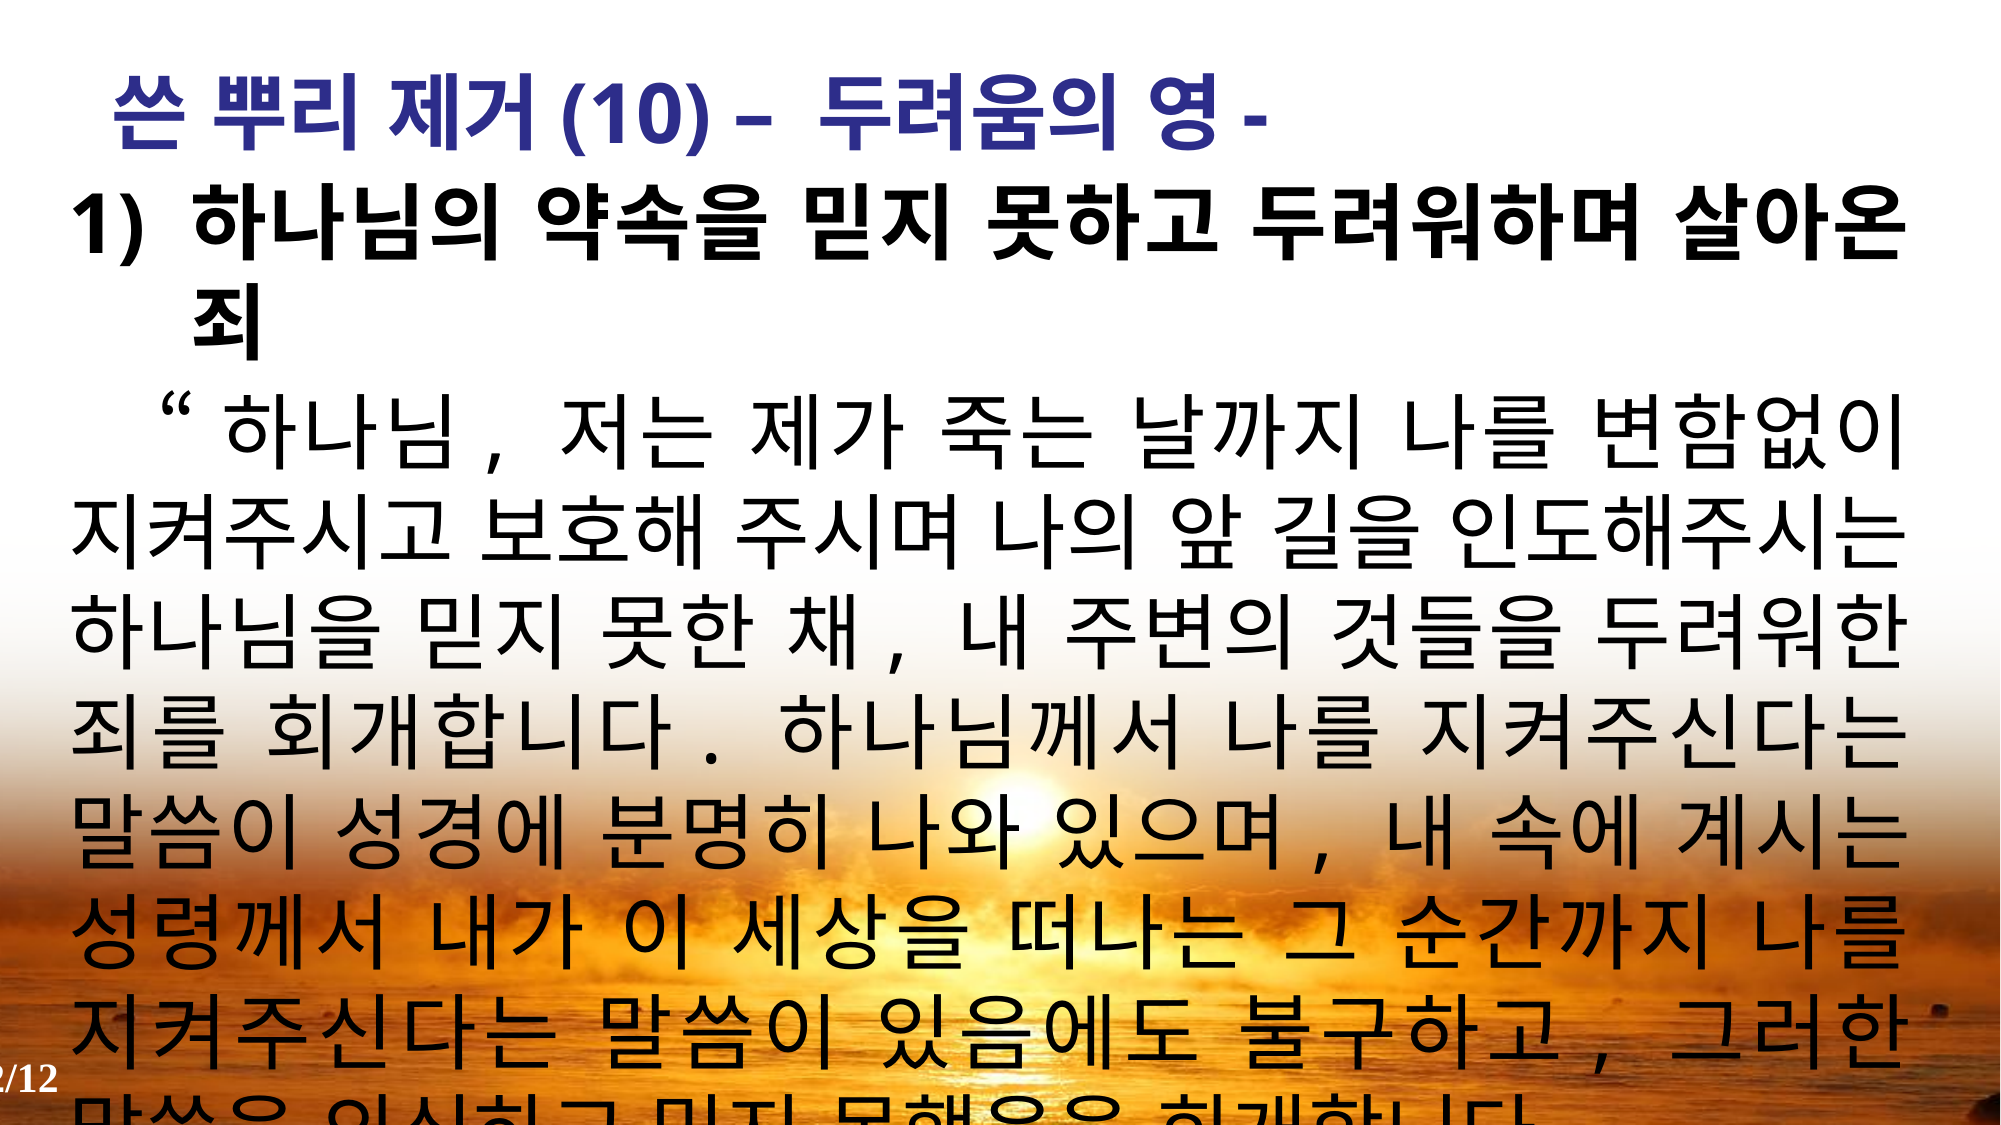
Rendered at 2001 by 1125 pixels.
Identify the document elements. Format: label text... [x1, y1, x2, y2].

picture [0, 0, 2001, 1125]
picture [44, 1079, 53, 1087]
text_box 쓴 뿌리 제거(10) – 두려움의 영- 하나님의 약속을 믿지 못하고 두려워하며 살아온 죄 “하나님, 저는 제가 죽는 날까지 나를 변함없이 지켜주시고 보호해 주시며 나의 앞 길을 인도해주시는 하나님을 믿지 못한 채, 내 주변의 것들을 두려워한 죄를 회개합니다. 하나님께서 나를 지켜주신다는 말씀이 성경에 분명히 나와 있으며, 내 속에 계시는 성령께서 내가 이 세상을 떠나는 그 순간까지 나를 지켜주신다는 말씀이 있음에도 불구하고, 그러한 말씀을 의심하고 믿지 못했음을 회개합니다. [53, 52, 1926, 1125]
